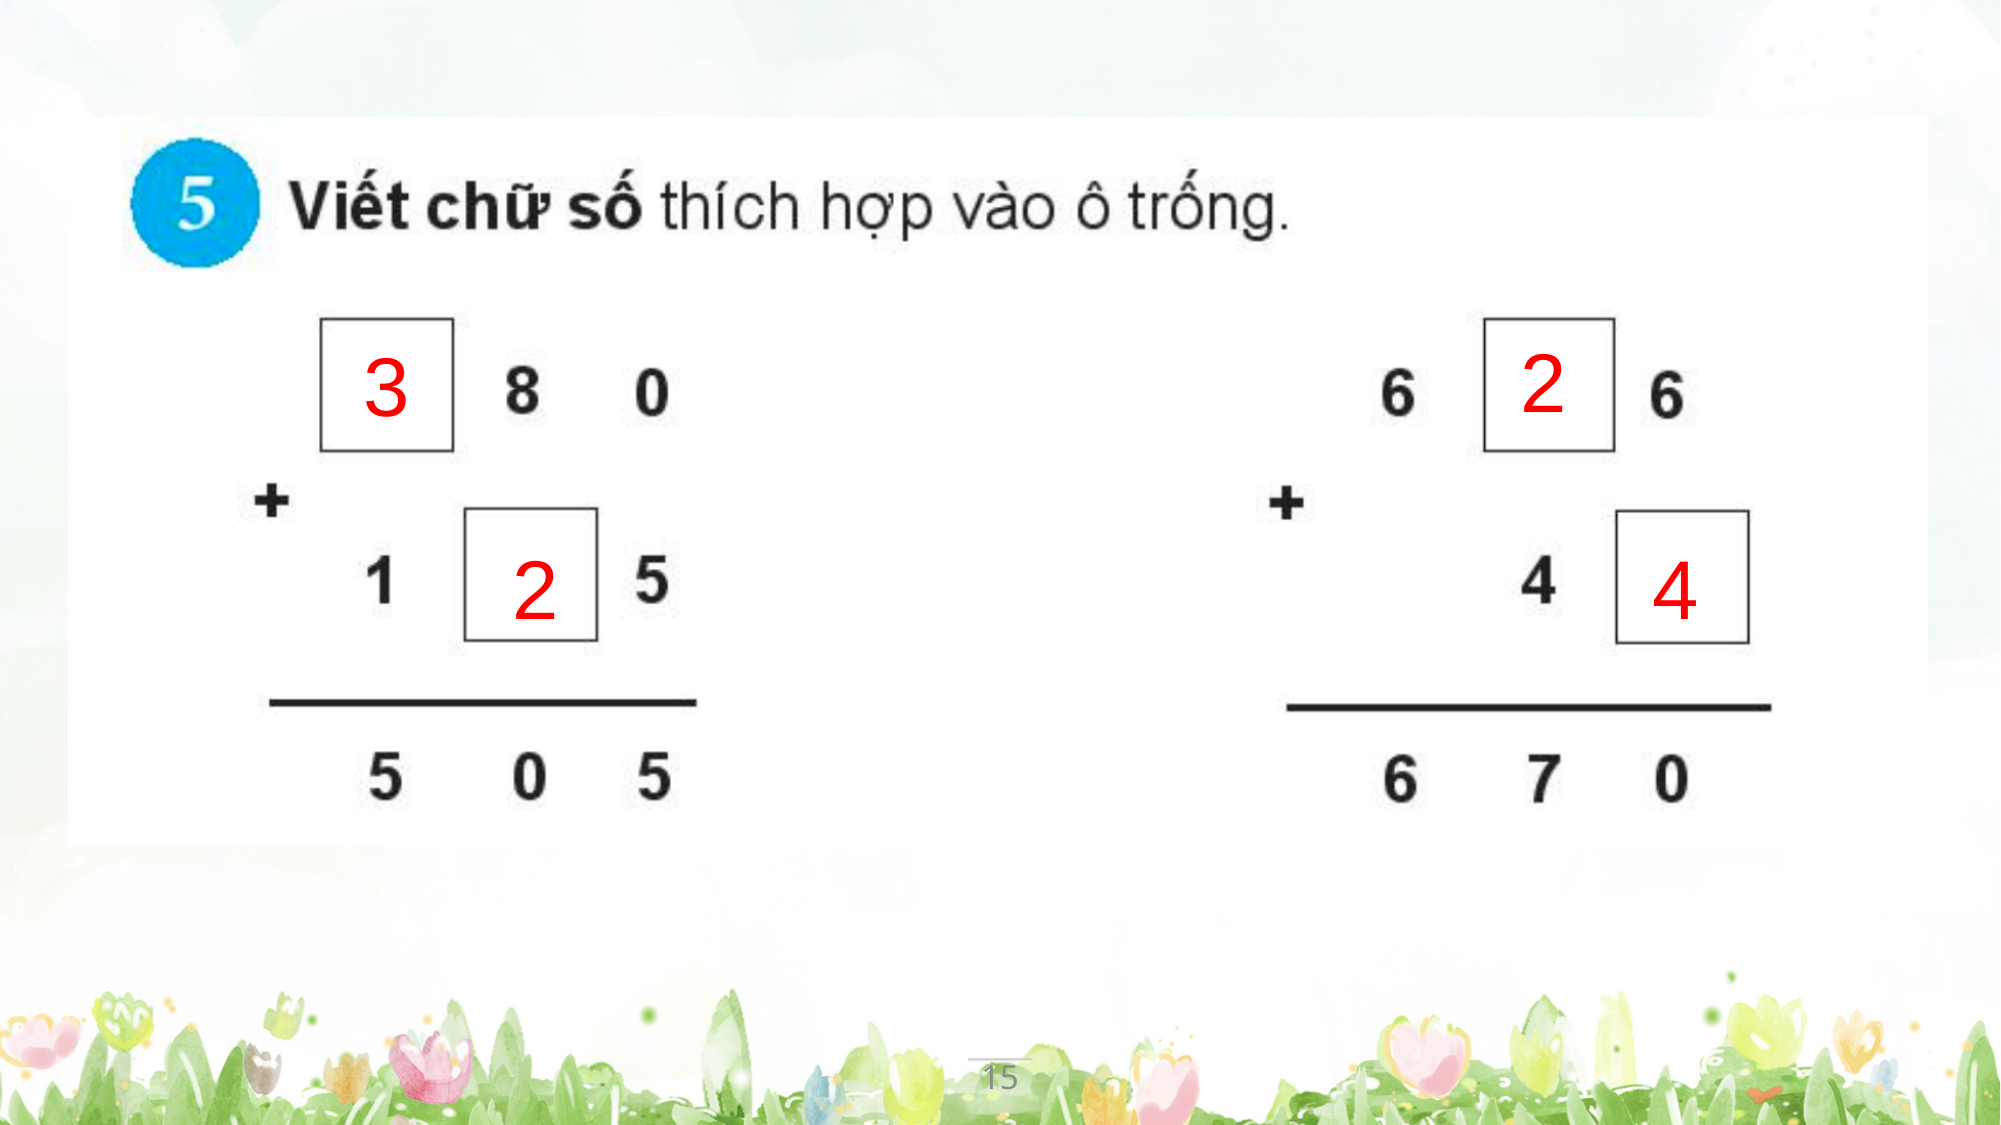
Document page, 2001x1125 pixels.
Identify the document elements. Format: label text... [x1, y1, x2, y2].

slide_number 15 [766, 1049, 1234, 1110]
picture [0, 0, 2001, 1125]
